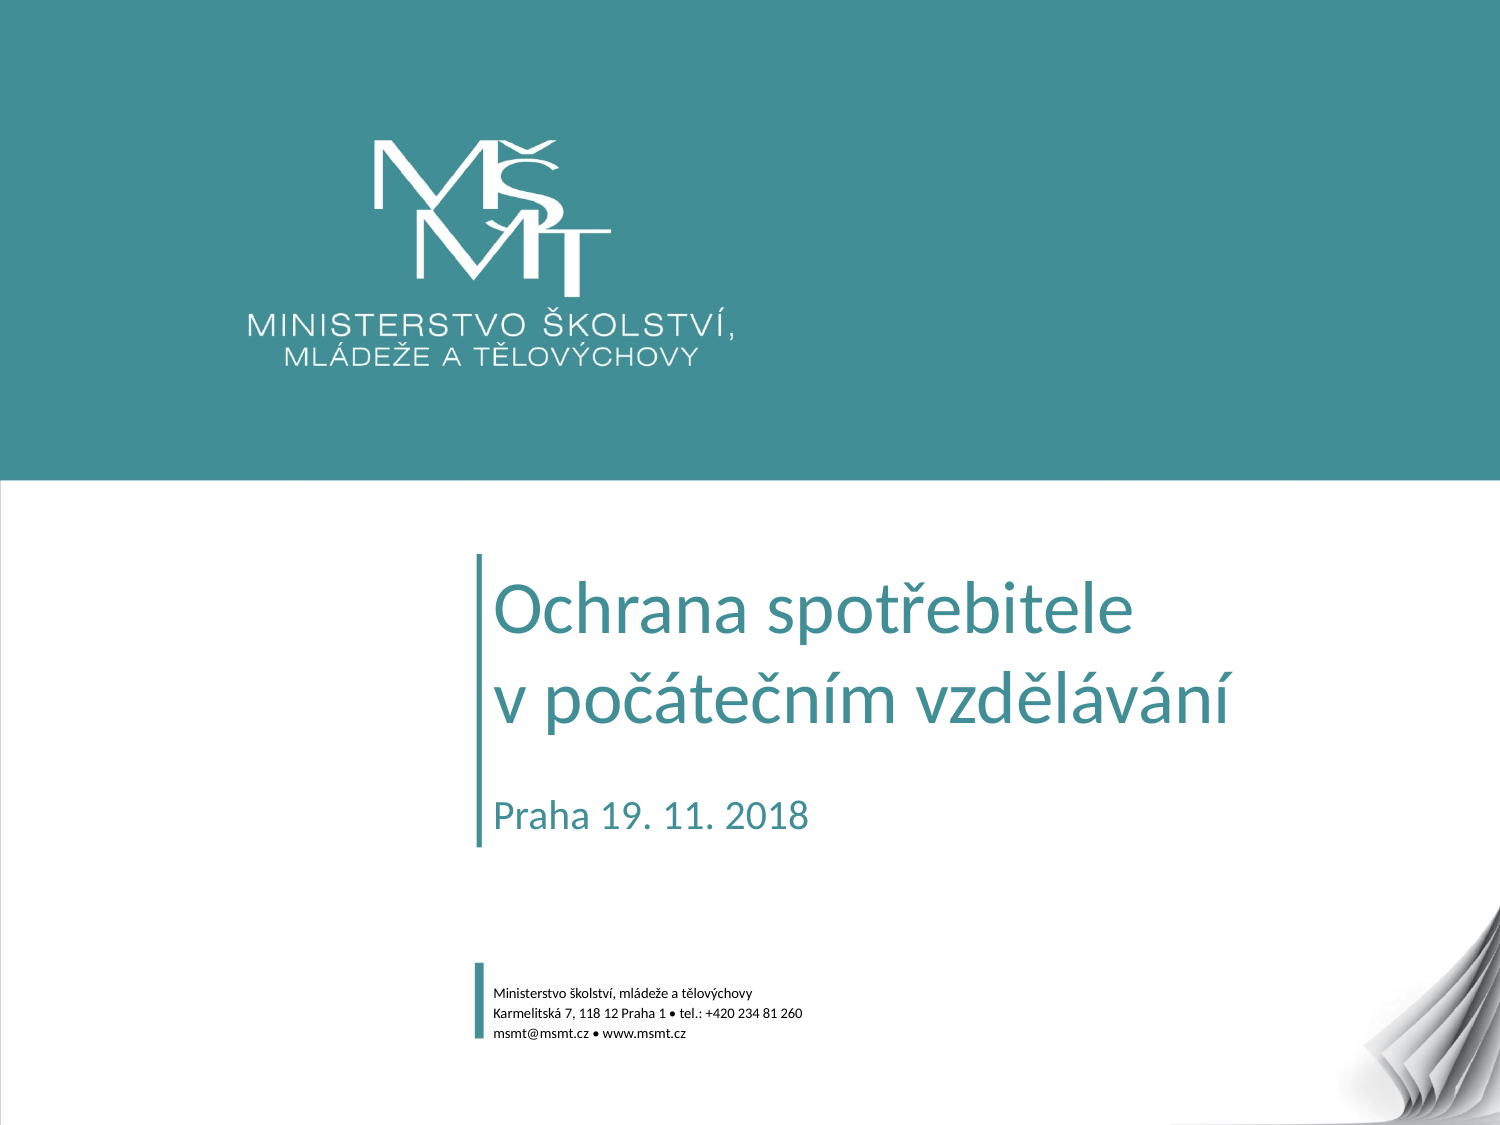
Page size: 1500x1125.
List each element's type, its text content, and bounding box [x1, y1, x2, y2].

subtitle Ministerstvo školství, mládeže a tělovýchovy Karmelitská 7, 118 12 Praha 1 • tel.: +420 234 81 260 msmt@msmt.cz • www.msmt.cz [478, 975, 1264, 1047]
title Ochrana spotřebitele v počátečním vzdělávání Praha 19. 11. 2018 [478, 550, 1459, 858]
picture [0, 0, 1500, 1125]
